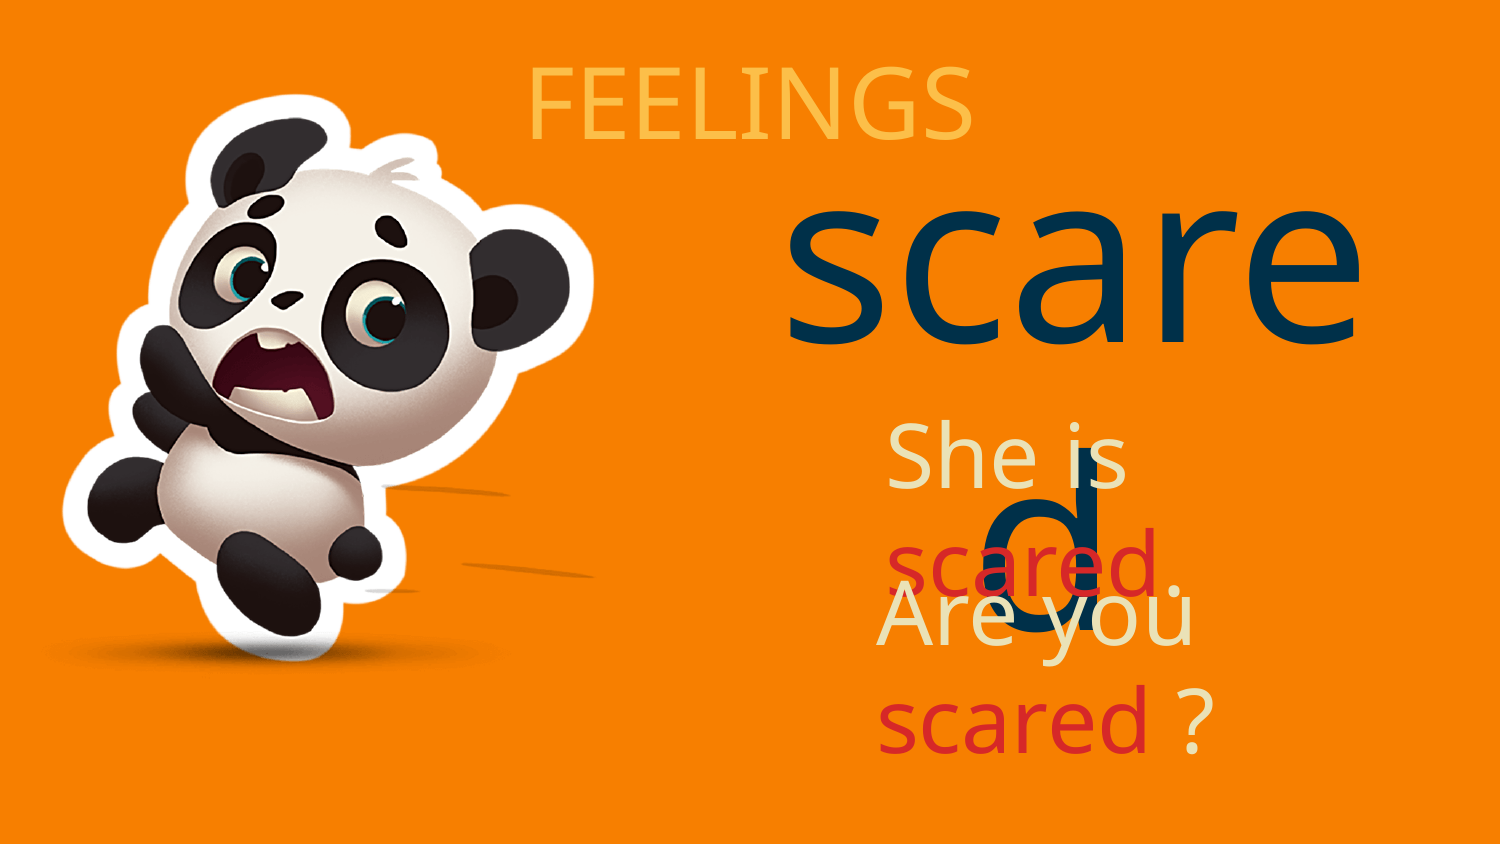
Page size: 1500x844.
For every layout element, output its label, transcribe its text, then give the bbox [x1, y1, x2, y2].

text_box Are you scared ? [861, 541, 1500, 786]
picture [0, 52, 651, 744]
text_box scared [704, 88, 1446, 694]
text_box FEELINGS [0, 24, 1500, 175]
text_box She is scared. [870, 384, 1467, 541]
